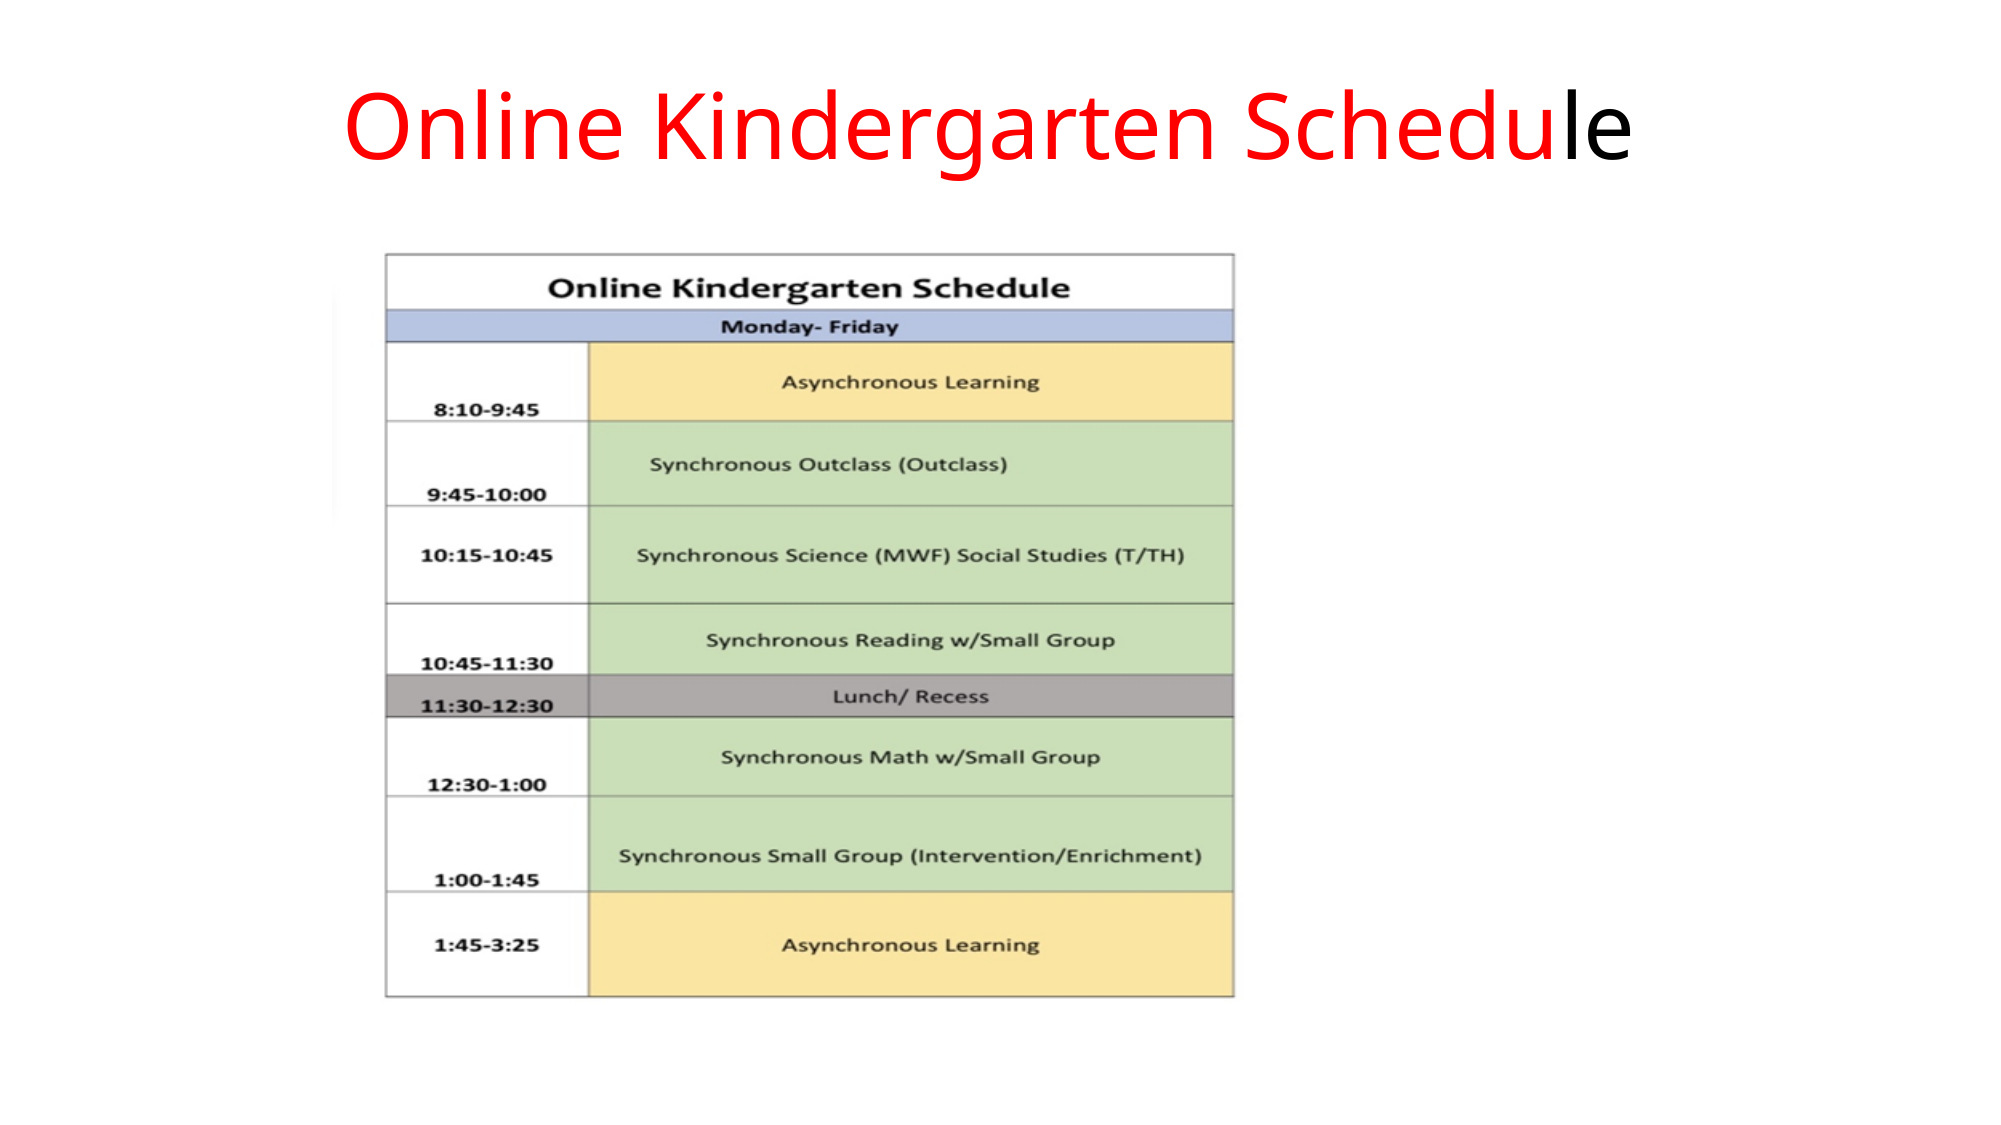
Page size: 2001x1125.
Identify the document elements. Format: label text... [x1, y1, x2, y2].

title Online Kindergarten Schedule [137, 59, 1863, 200]
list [332, 199, 1304, 1072]
